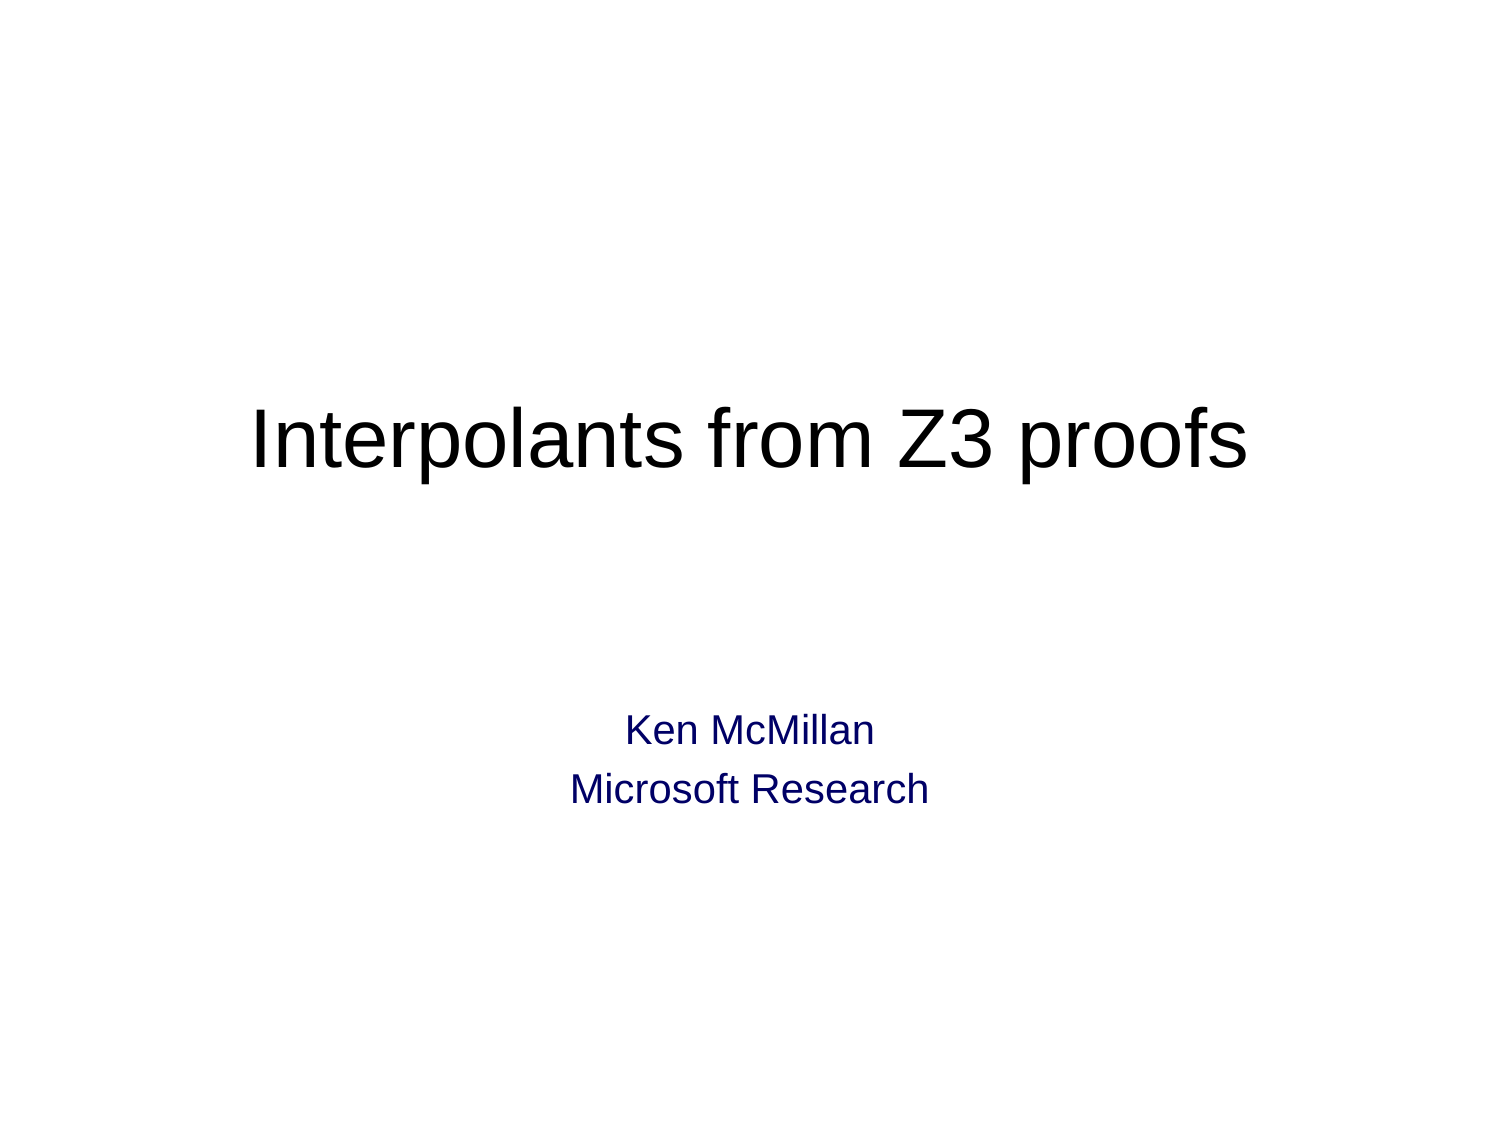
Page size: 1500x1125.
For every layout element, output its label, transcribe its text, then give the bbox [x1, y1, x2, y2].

title Interpolants from Z3 proofs [112, 375, 1388, 563]
subtitle Ken McMillan Microsoft Research [225, 637, 1275, 925]
